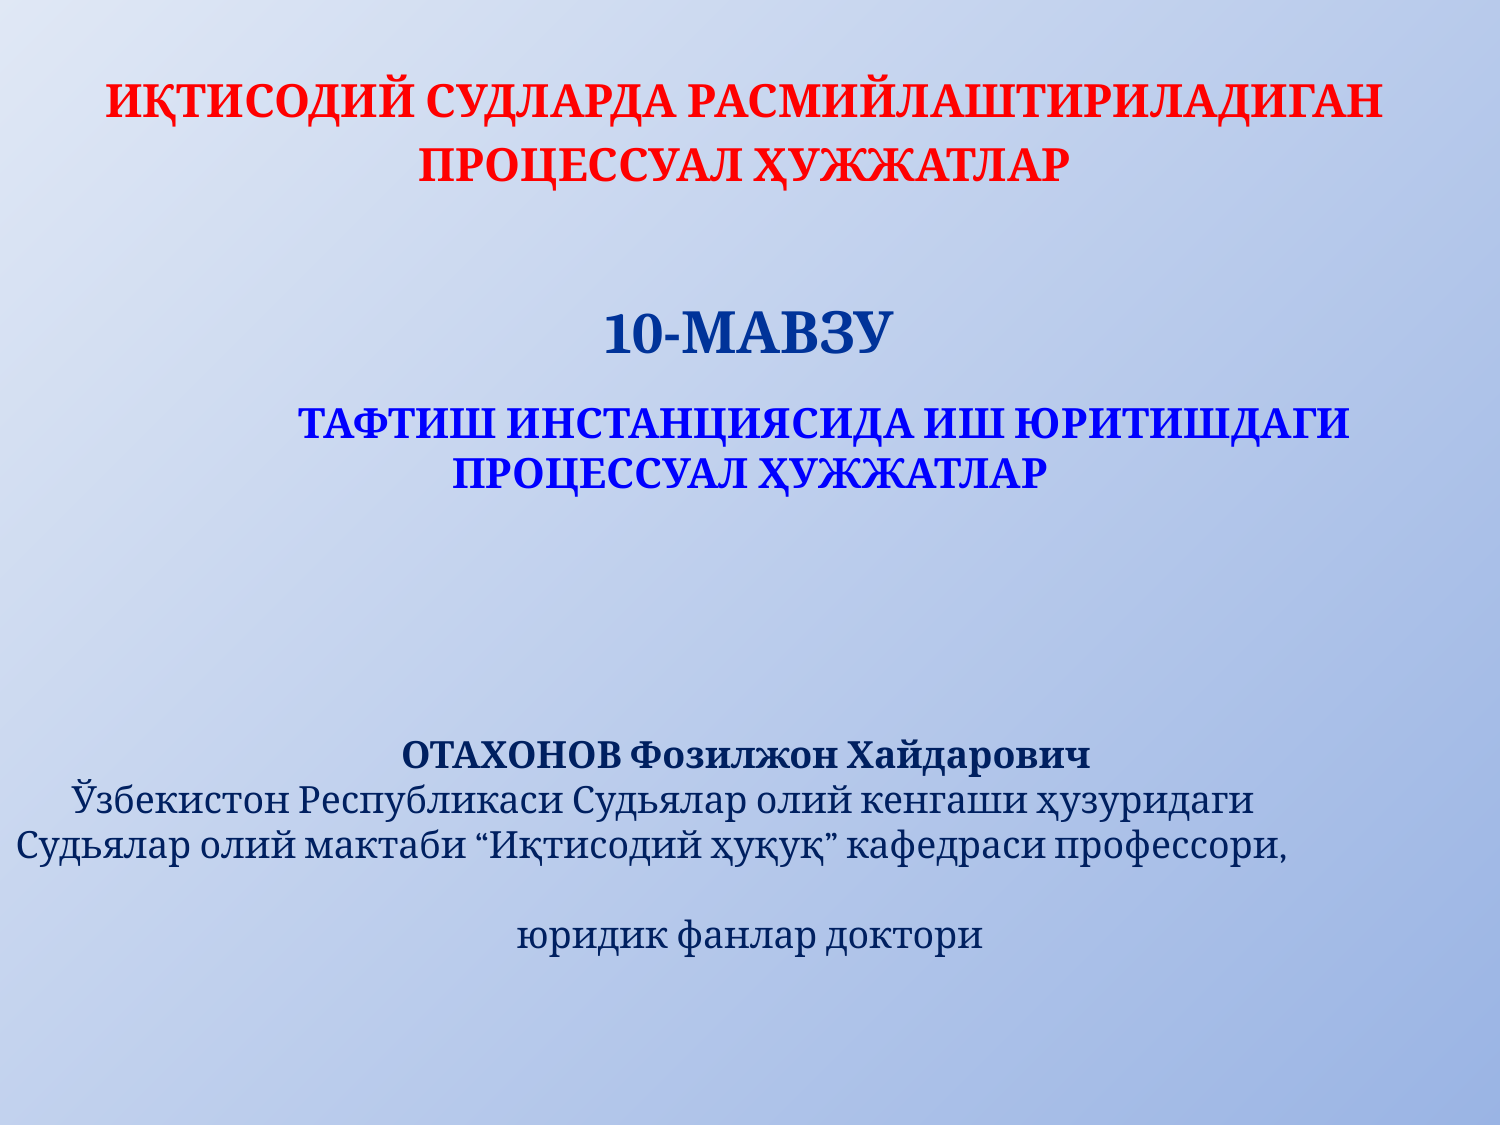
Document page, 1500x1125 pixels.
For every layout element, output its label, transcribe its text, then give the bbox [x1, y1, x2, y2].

subtitle ИҚТИСОДИЙ СУДЛАРДА РАСМИЙЛАШТИРИЛАДИГАН ПРОЦЕССУАЛ ҲУЖЖАТЛАР 10-МАВЗУ ТАФТИШ ИНСТАНЦИЯСИДА ИШ ЮРИТИШДАГИ ПРОЦЕССУАЛ ҲУЖЖАТЛАР ОТАХОНОВ Фозилжон Хайдарович Ўзбекистон Республикаси Судьялар олий кенгаши ҳузуридаги Судьялар олий мактаби “Иқтисодий ҳуқуқ” кафедраси профессори, юридик фанлар доктори [0, 0, 1500, 1125]
